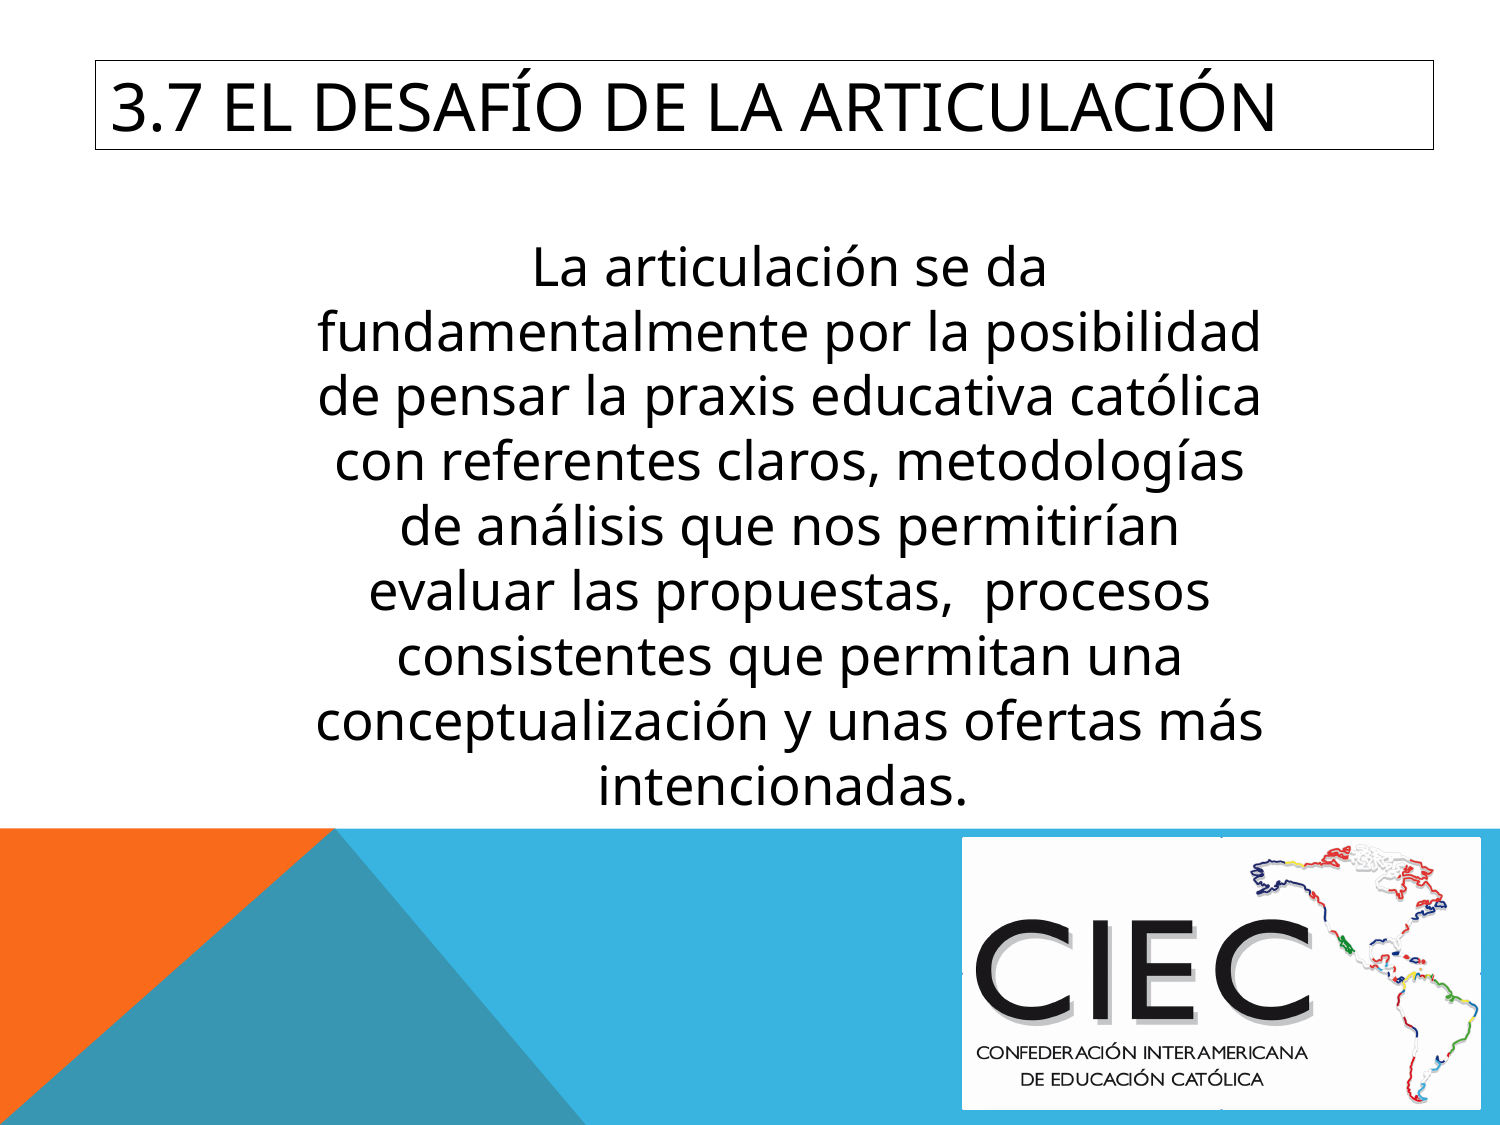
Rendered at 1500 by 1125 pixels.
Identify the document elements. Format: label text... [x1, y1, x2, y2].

title 3.7 EL DESAFÍO DE LA ARTICULACIÓN [95, 60, 1434, 150]
picture [962, 837, 1481, 1110]
text_box La articulación se da fundamentalmente por la posibilidad de pensar la praxis educativa católica con referentes claros, metodologías de análisis que nos permitirían evaluar las propuestas, procesos consistentes que permitan una conceptualización y unas ofertas más intencionadas. [297, 224, 1284, 824]
